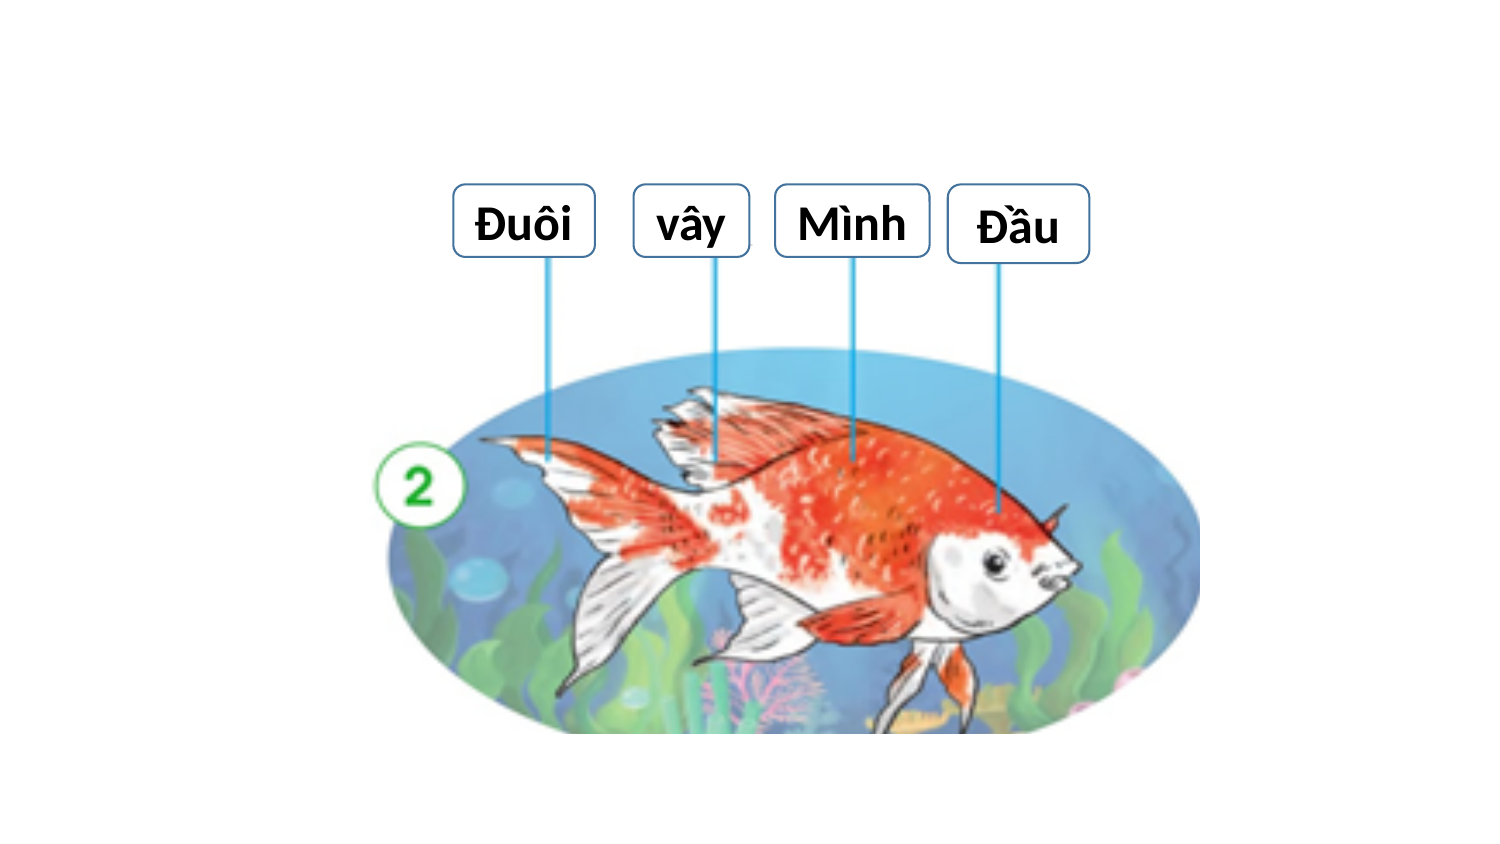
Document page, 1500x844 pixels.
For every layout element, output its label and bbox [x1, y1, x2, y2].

text_box [337, 184, 1200, 734]
